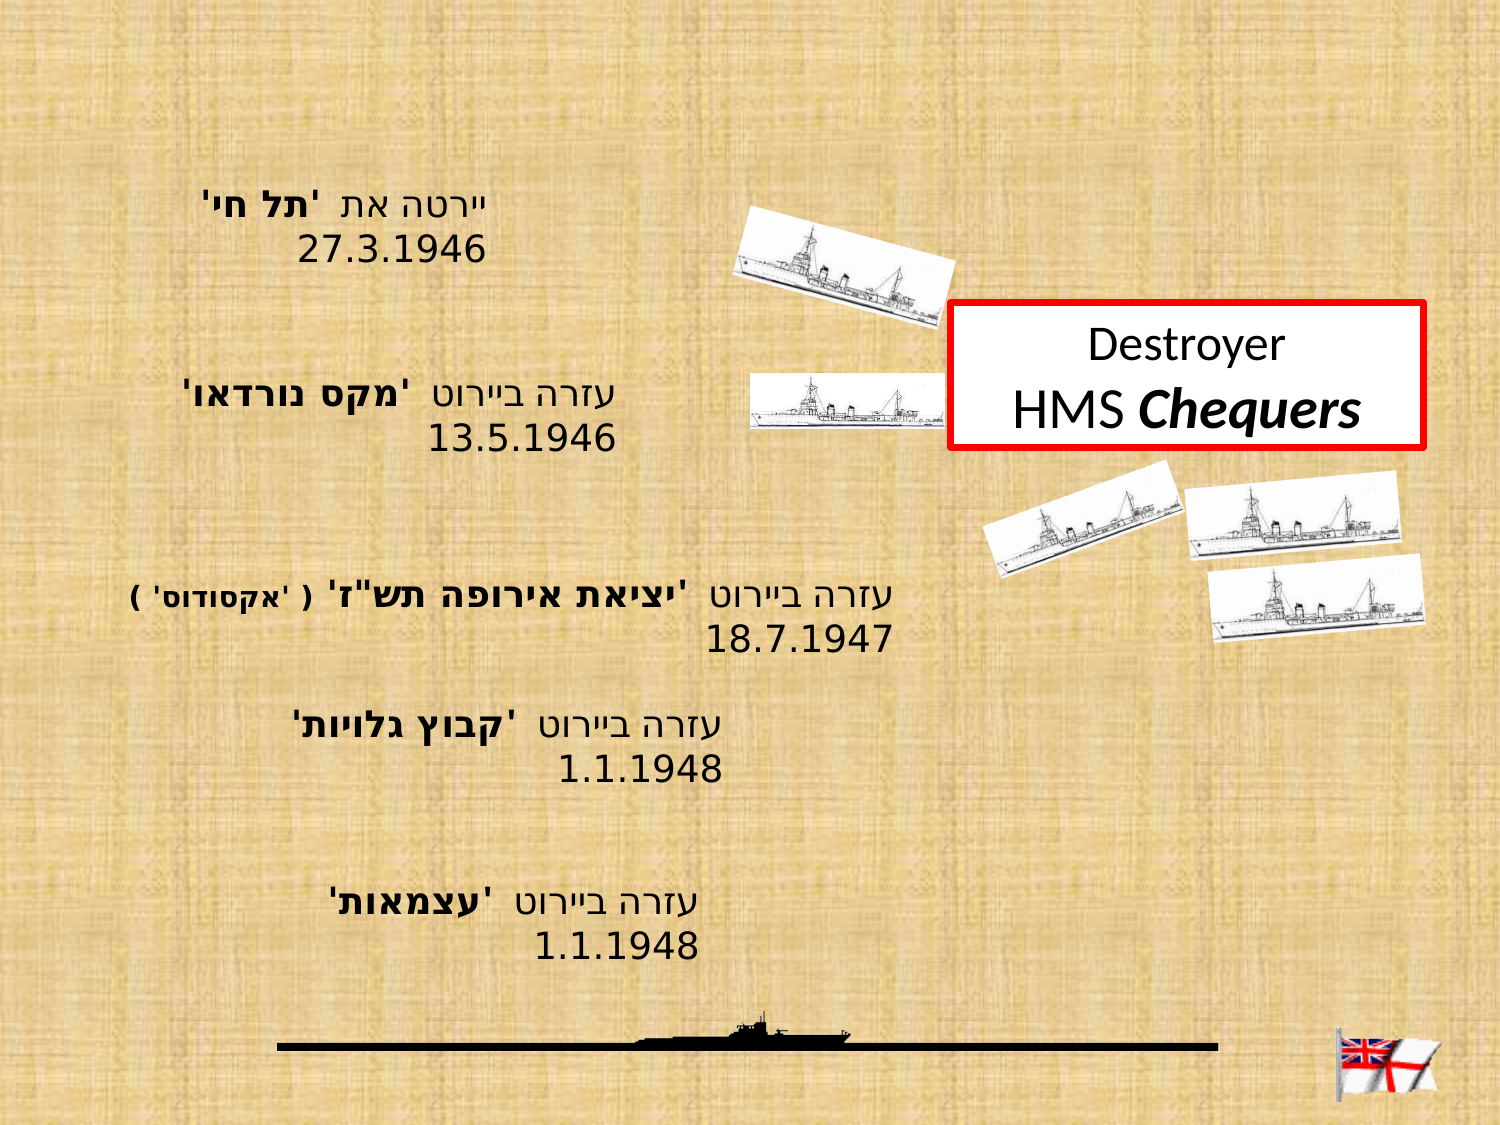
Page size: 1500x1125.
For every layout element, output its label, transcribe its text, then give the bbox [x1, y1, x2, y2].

text_box עזרה ביירוט 'מקס נורדאו' 13.5.1946 [17, 361, 632, 467]
text_box עזרה ביירוט 'קבוץ גלויות' 1.1.1948 [100, 692, 739, 798]
text_box עזרה ביירוט 'עצמאות' 1.1.1948 [147, 869, 715, 975]
text_box יירטה את 'תל חי' 27.3.1946 [0, 172, 502, 278]
text_box Destroyer HMS Chequers [950, 302, 1424, 448]
picture [0, 0, 1500, 1125]
text_box עזרה ביירוט 'יציאת אירופה תש"ז' ( 'אקסודוס' ) 18.7.1947 [0, 562, 910, 668]
